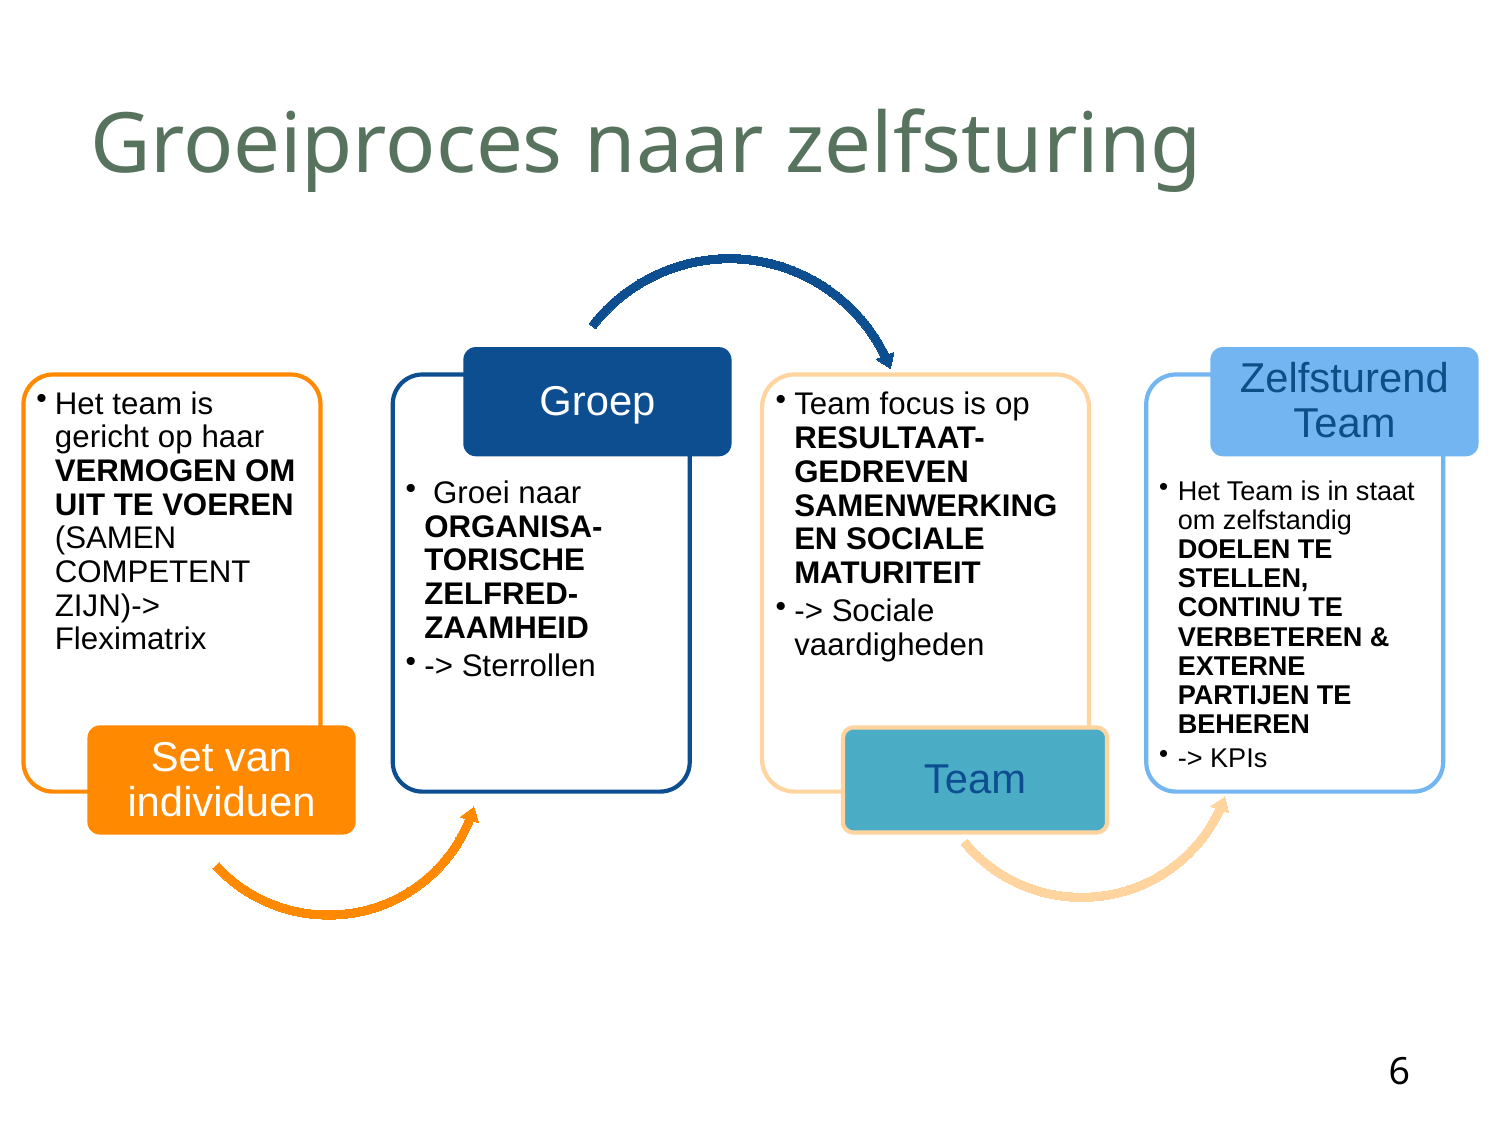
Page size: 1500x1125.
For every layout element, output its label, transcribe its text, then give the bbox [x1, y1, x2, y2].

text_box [842, 727, 1108, 833]
text_box [212, 806, 479, 920]
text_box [392, 374, 690, 792]
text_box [761, 374, 1090, 792]
title Groeiproces naar zelfsturing [75, 45, 1425, 233]
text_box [465, 348, 730, 455]
slide_number 6 [1074, 1042, 1425, 1103]
text_box [961, 799, 1229, 902]
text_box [89, 727, 354, 833]
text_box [1145, 374, 1444, 792]
text_box [589, 254, 894, 369]
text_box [1212, 348, 1477, 455]
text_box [23, 374, 321, 792]
